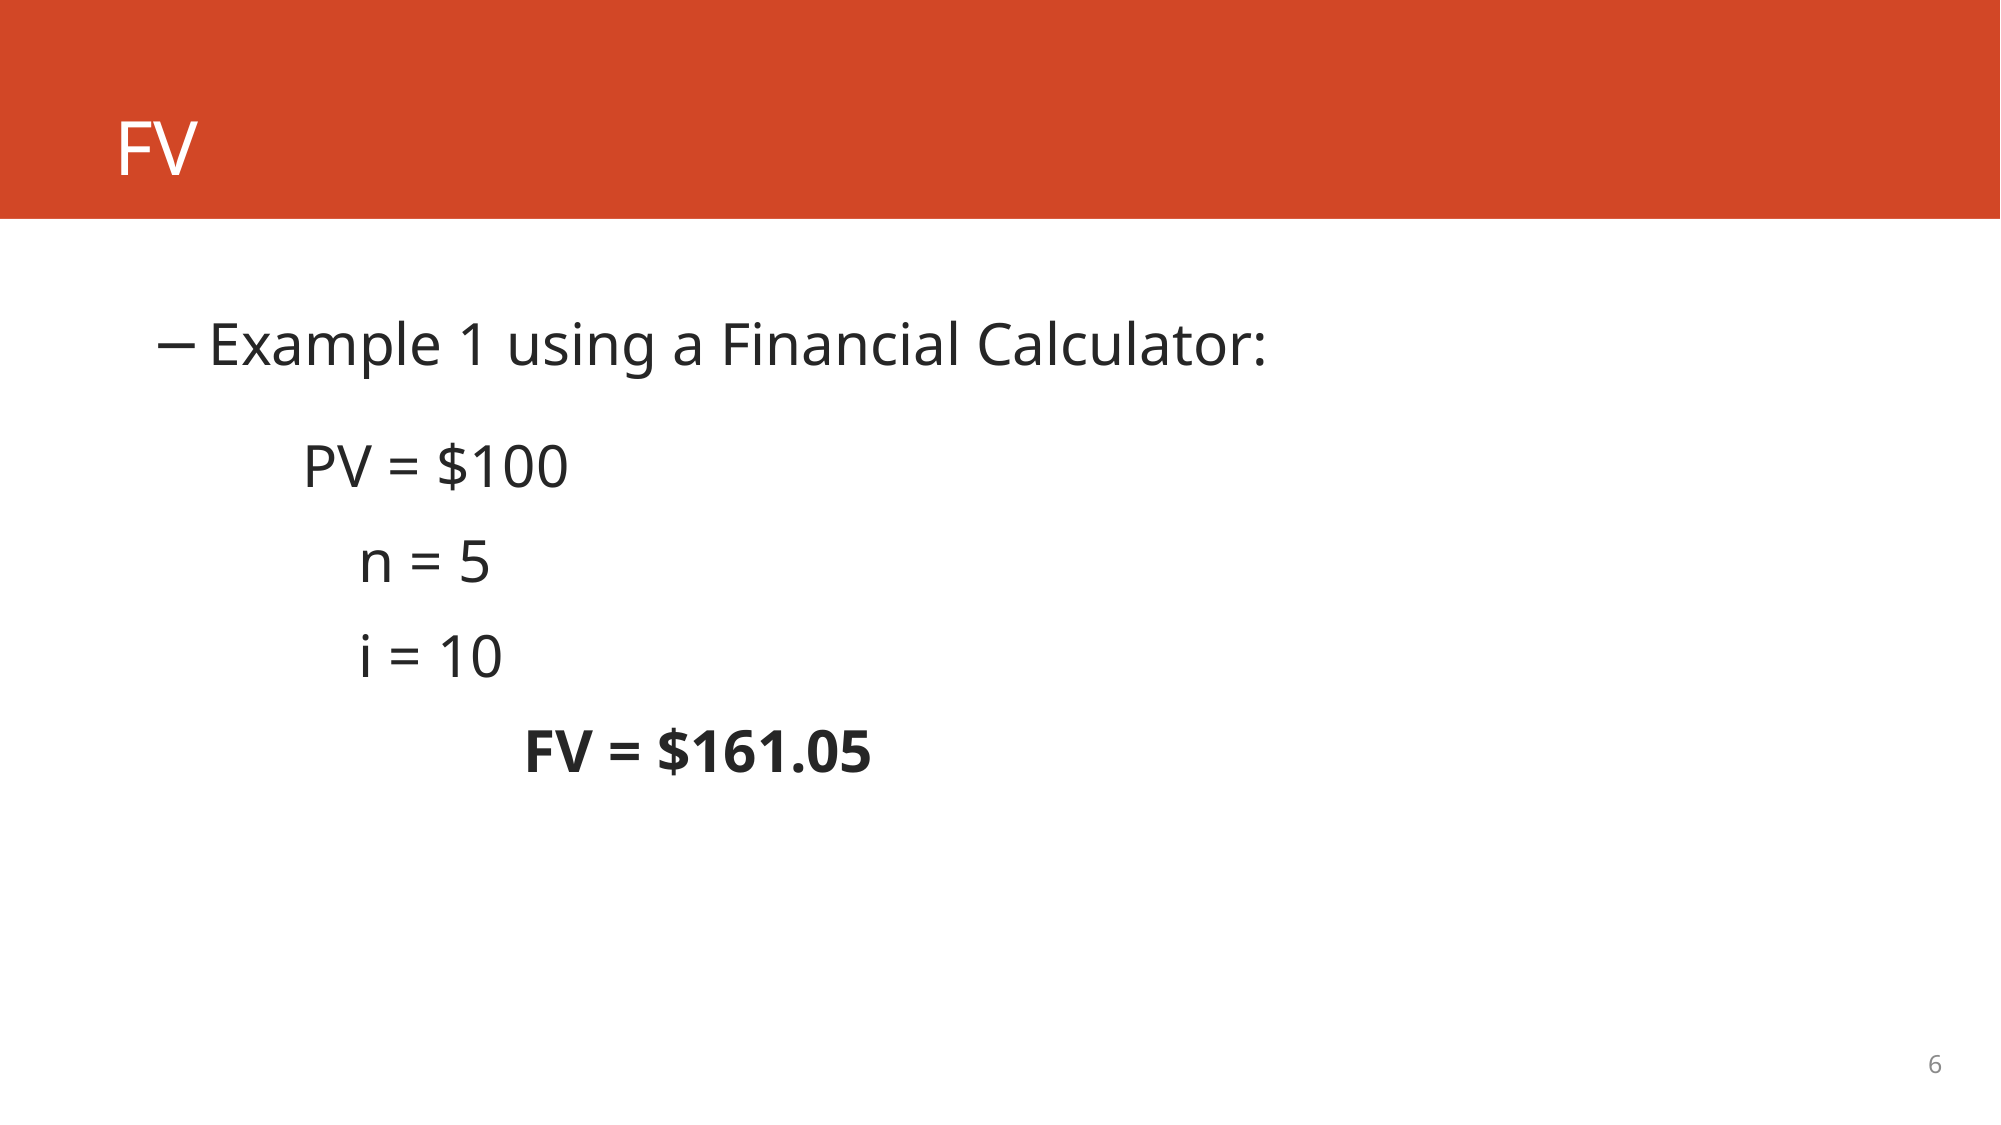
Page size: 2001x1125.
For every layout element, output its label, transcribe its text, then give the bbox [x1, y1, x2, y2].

list Example 1 using a Financial Calculator: PV = $100 n = 5 i = 10 FV = $161.05 [137, 299, 1863, 1023]
slide_number 6 [1419, 1035, 1958, 1096]
title FV [99, 0, 1863, 199]
